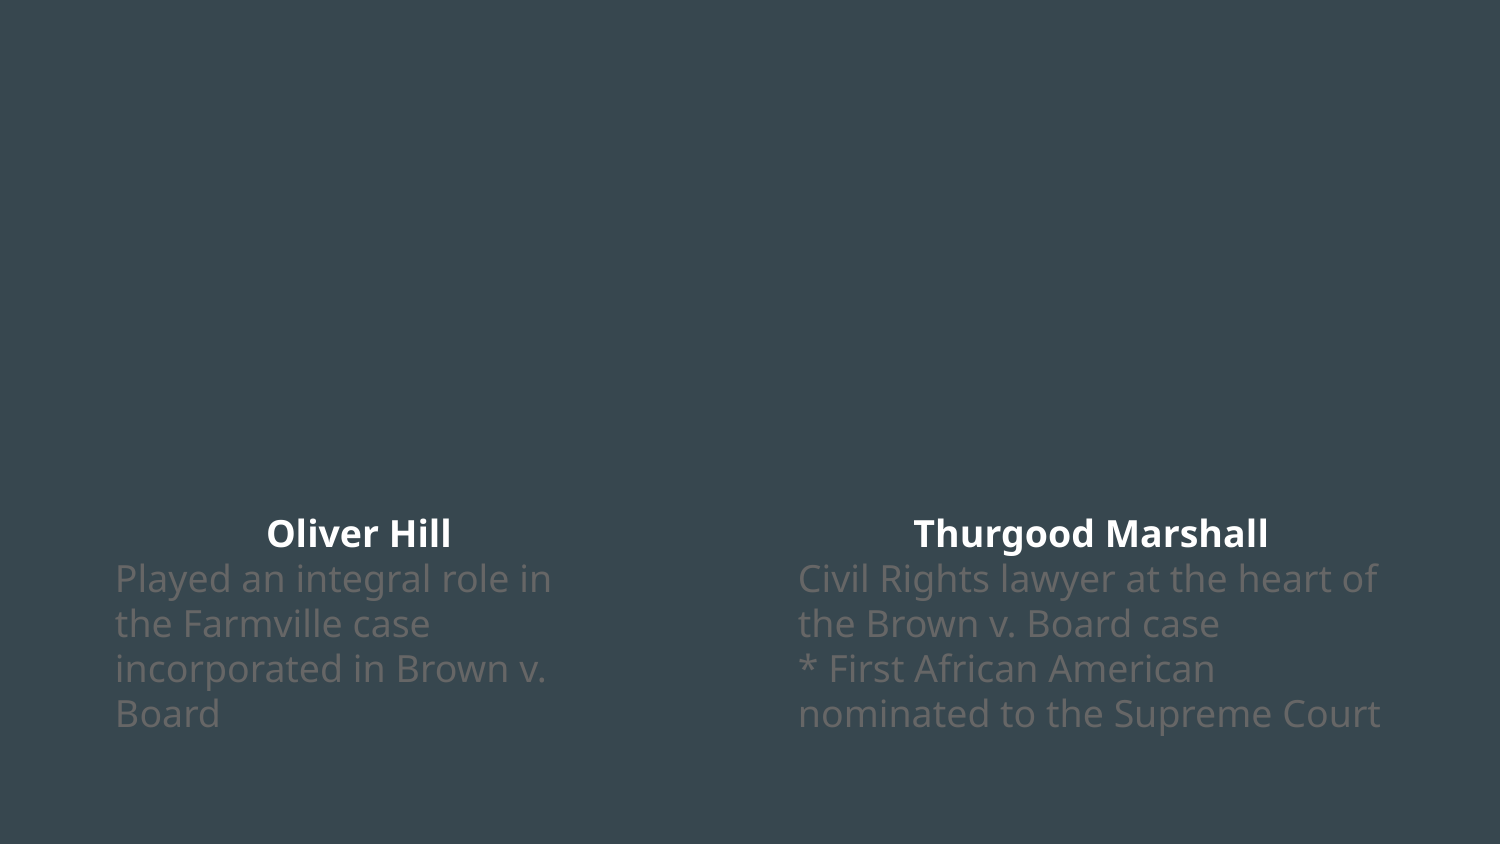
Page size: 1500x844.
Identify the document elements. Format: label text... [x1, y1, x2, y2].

text_box Oliver Hill Played an integral role in the Farmville case incorporated in Brown v. Board [100, 495, 619, 721]
text_box Thurgood Marshall Civil Rights lawyer at the heart of the Brown v. Board case * First African American nominated to the Supreme Court [782, 495, 1400, 555]
